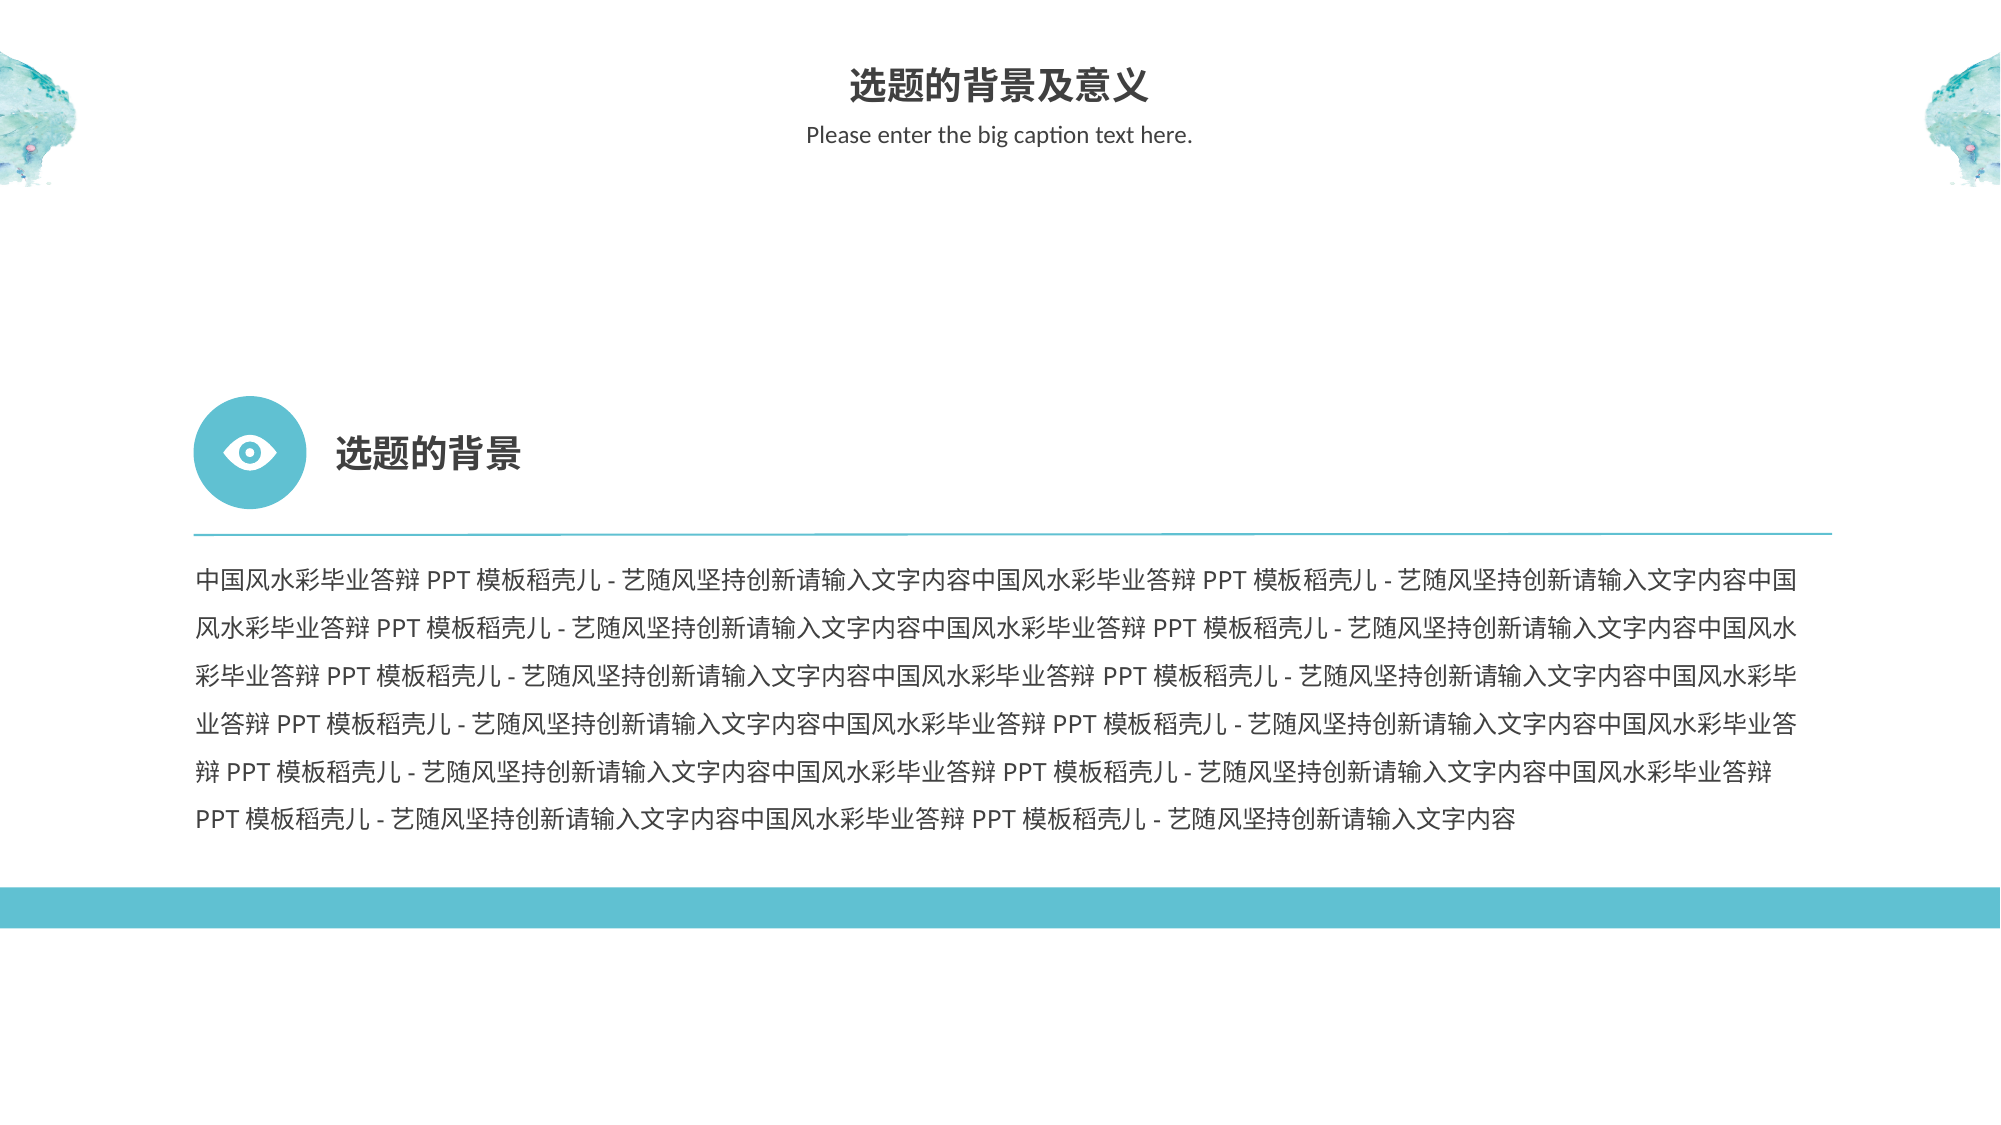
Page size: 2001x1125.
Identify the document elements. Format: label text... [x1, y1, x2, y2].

picture [1923, 51, 2001, 187]
text_box Please enter the big caption text here. [782, 111, 1218, 156]
text_box [192, 395, 308, 511]
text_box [223, 434, 277, 471]
text_box [0, 886, 2000, 929]
text_box 中国风水彩毕业答辩PPT模板稻壳儿-艺随风坚持创新请输入文字内容中国风水彩毕业答辩PPT模板稻壳儿-艺随风坚持创新请输入文字内容中国风水彩毕业答辩PPT模板稻壳儿-艺随风坚持创新请输入文字内容中国风水彩毕业答辩PPT模板稻壳儿-艺随风坚持创新请输入文字内容中国风水彩毕业答辩PPT模板稻壳儿-艺随风坚持创新请输入文字内容中国风水彩毕业答辩PPT模板稻壳儿-艺随风坚持创新请输入文字内容中国风水彩毕业答辩PPT模板稻壳儿-艺随风坚持创新请输入文字内容中国风水彩毕业答辩PPT模板稻壳儿-艺随风坚持创新请输入文字内容中国风水彩毕业答辩PPT模板稻壳儿-艺随风坚持创新请输入文字内容中国风水彩毕业答辩PPT模板稻壳儿-艺随风坚持创新请输入文字内容中国风水彩毕业答辩PPT模板稻壳儿-艺随风坚持创新请输入文字内容中国风水彩毕业答辩PPT模板稻壳儿-艺随风坚持创新请输入文字内容 [180, 539, 1833, 842]
text_box 选题的背景 [320, 422, 545, 483]
picture [0, 51, 78, 187]
text_box 选题的背景及意义 [835, 54, 1165, 111]
